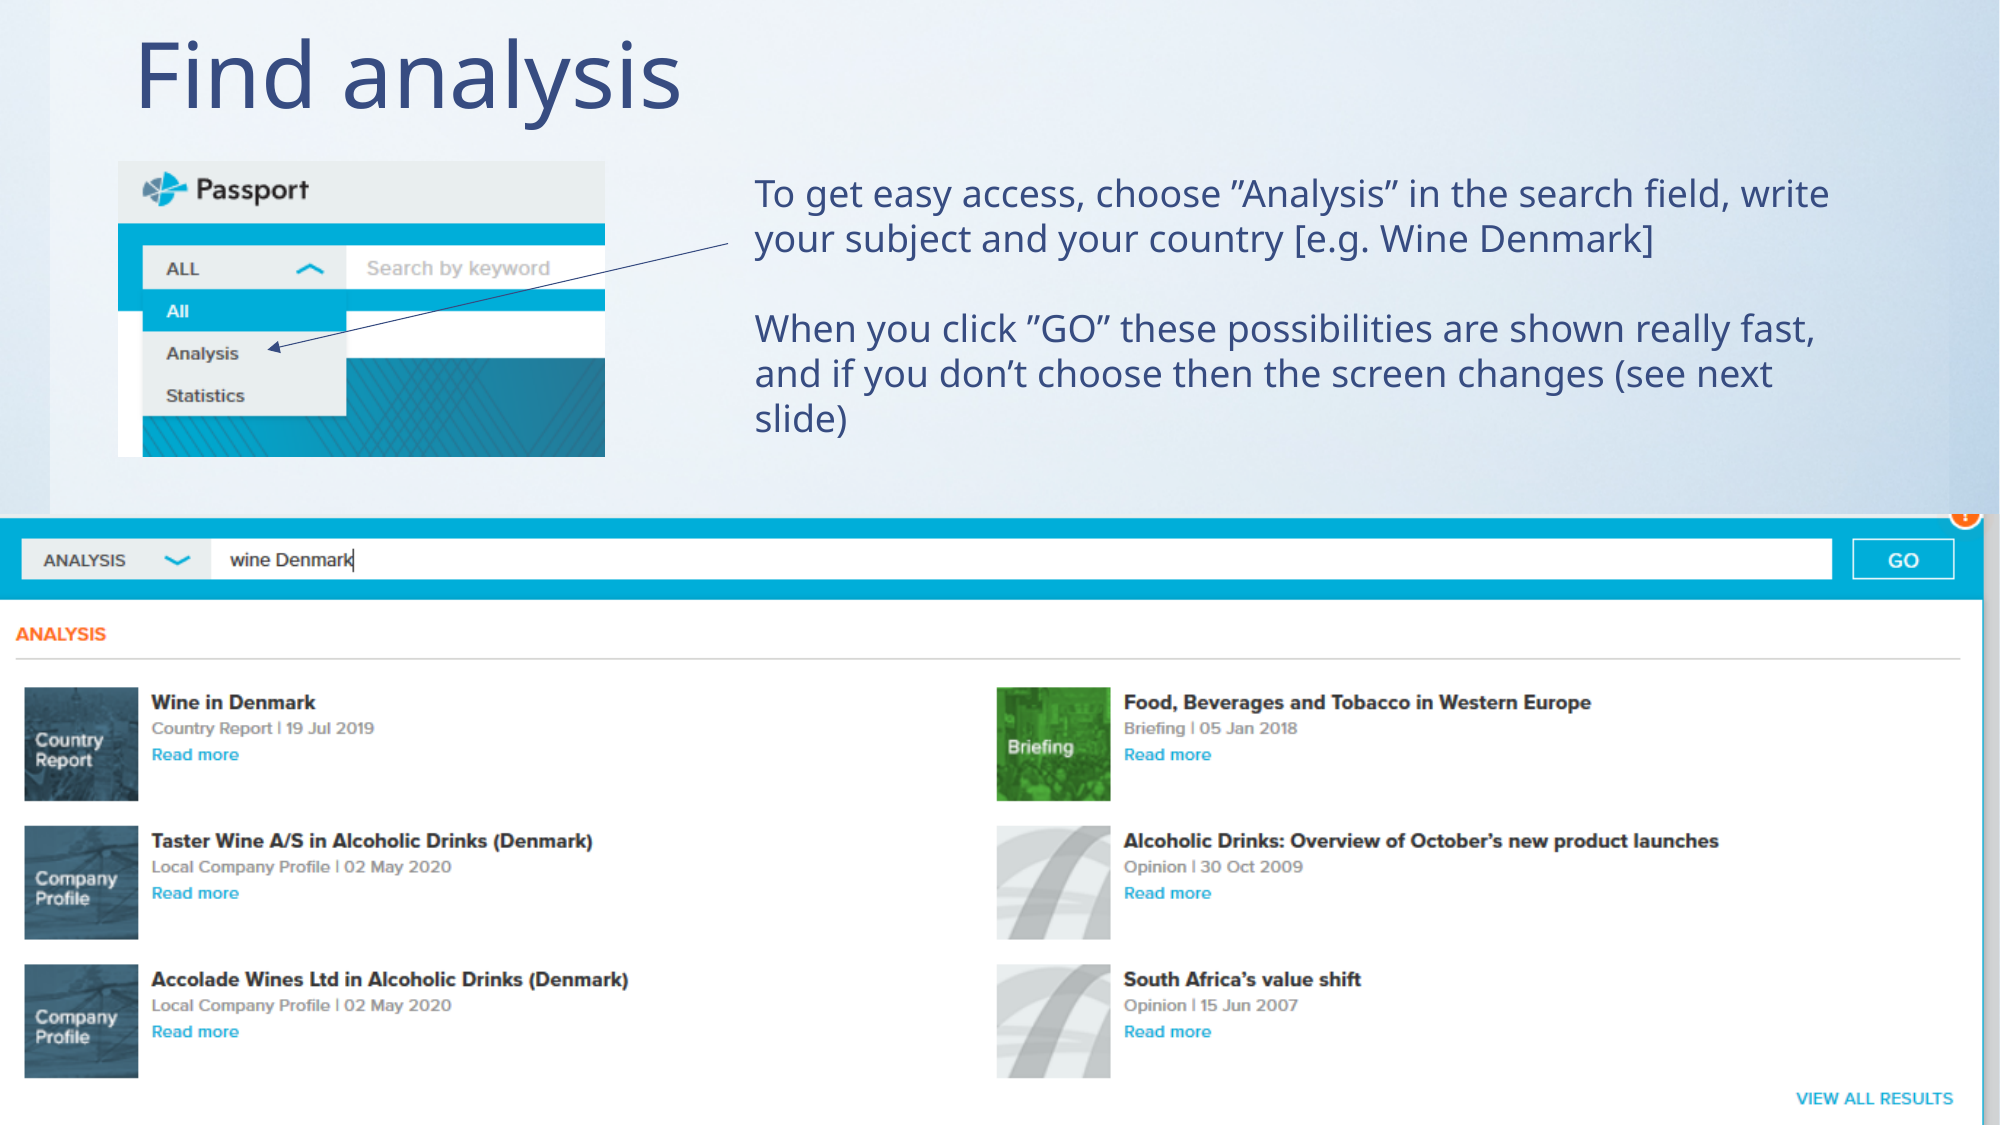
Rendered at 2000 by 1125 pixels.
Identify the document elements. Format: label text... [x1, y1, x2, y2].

picture [118, 311, 605, 457]
picture [167, 305, 188, 317]
title Find analysis [113, 0, 1780, 138]
picture [118, 161, 605, 223]
picture [0, 0, 2000, 1125]
text_box To get easy access, choose ”Analysis” in the search field, write your subject and your country [e.g. Wine Denmark] When you click ”GO” these possibilities are shown really fast, and if you don’t choose then the screen changes (see next slide) [739, 162, 1886, 448]
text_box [267, 243, 729, 350]
picture [143, 246, 267, 289]
picture [1853, 539, 1954, 579]
picture [22, 539, 1832, 579]
